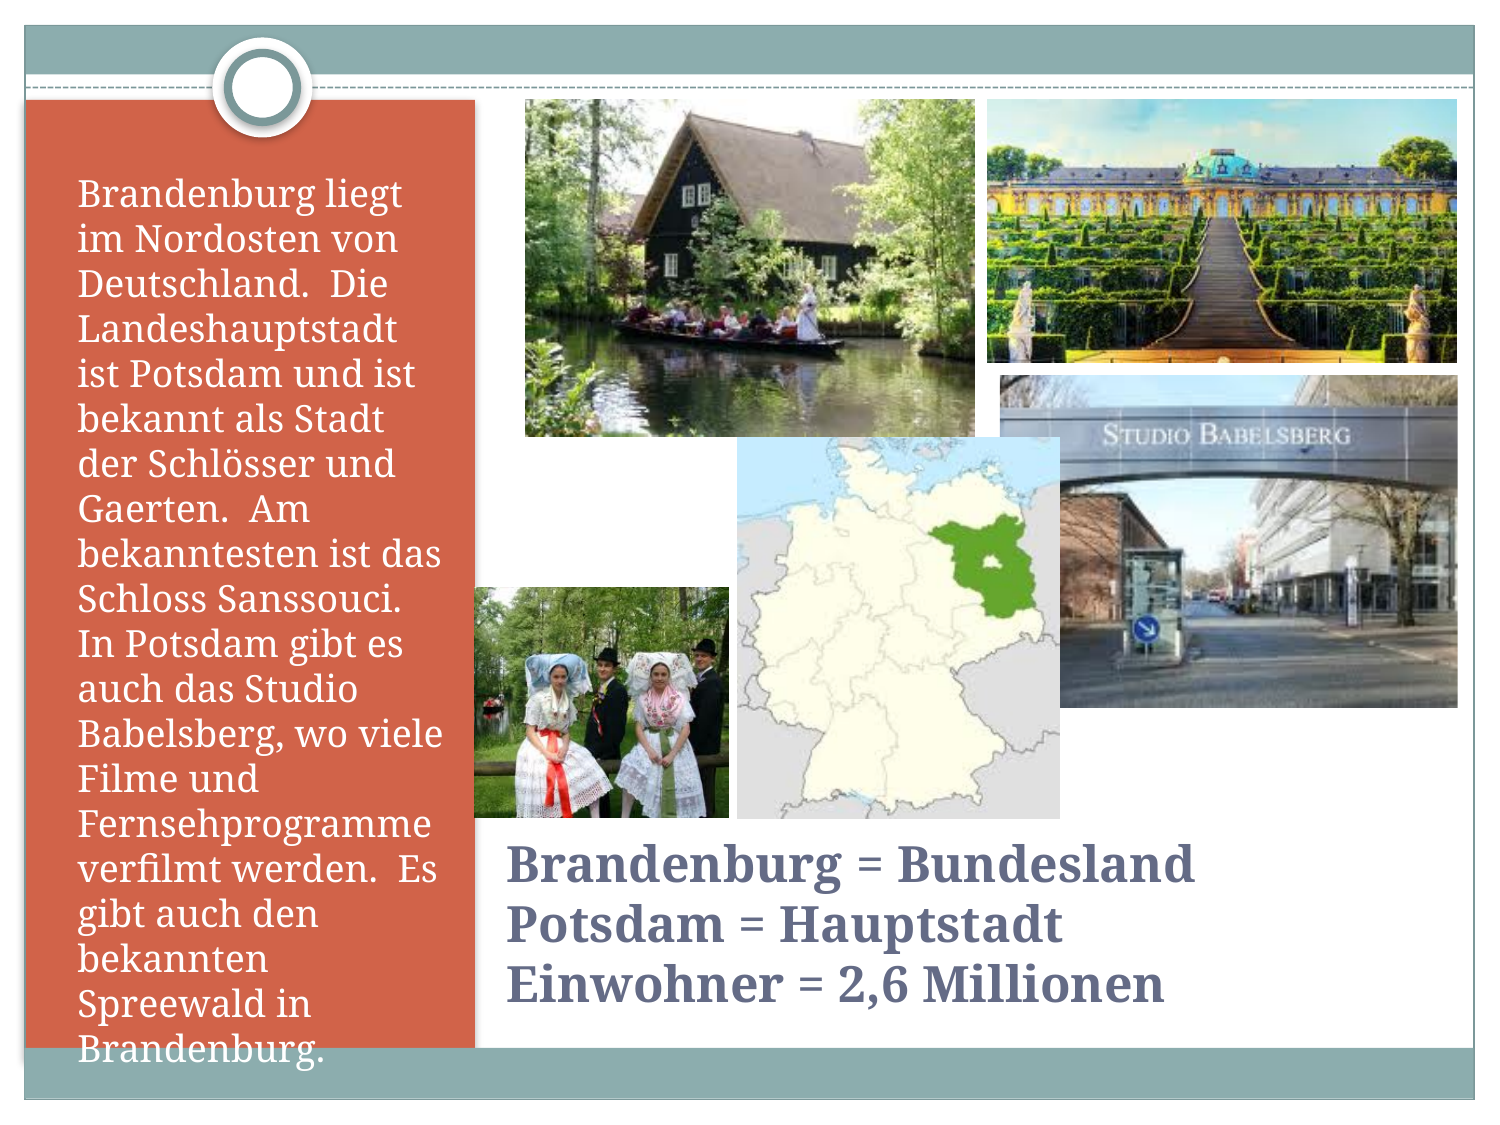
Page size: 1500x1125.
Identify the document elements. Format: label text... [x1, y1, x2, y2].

picture [987, 99, 1457, 363]
list Brandenburg liegt im Nordosten von Deutschland. Die Landeshauptstadt ist Potsdam und ist bekannt als Stadt der Schlösser und Gaerten. Am bekanntesten ist das Schloss Sanssouci. In Potsdam gibt es auch das Studio Babelsberg, wo viele Filme und Fernsehprogramme verfilmt werden. Es gibt auch den bekannten Spreewald in Brandenburg. [62, 162, 463, 1025]
picture [474, 587, 729, 818]
title Brandenburg = Bundesland Potsdam = Hauptstadt Einwohner = 2,6 Millionen [492, 825, 1455, 1025]
picture [524, 99, 1458, 819]
